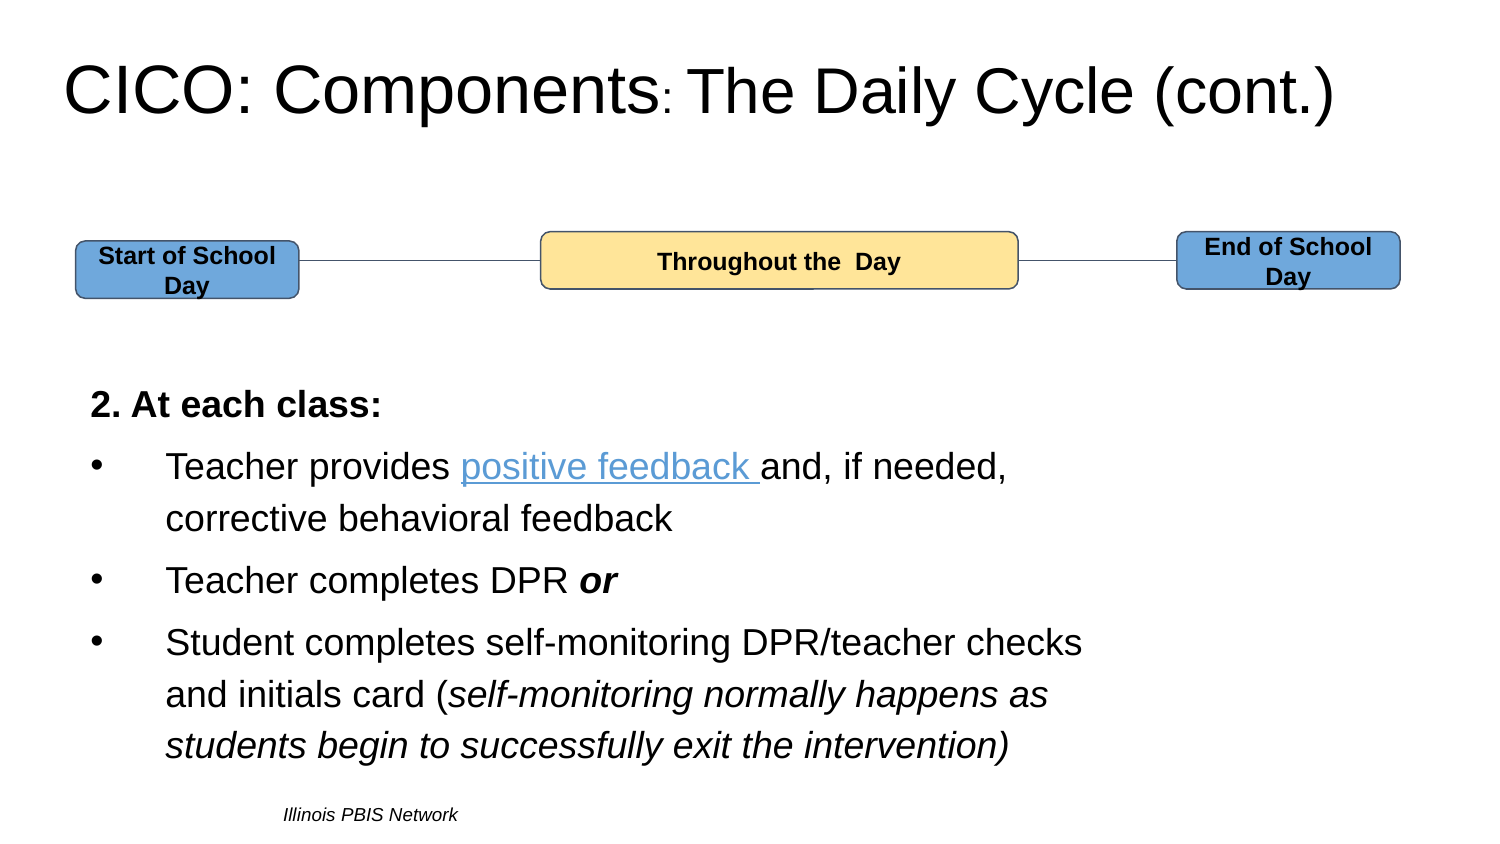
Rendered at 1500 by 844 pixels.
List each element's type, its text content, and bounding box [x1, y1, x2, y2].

list 2. At each class: Teacher provides positive feedback and, if needed, corrective behavioral feedback Teacher completes DPR or Student completes self-monitoring DPR/teacher checks and initials card (self-monitoring normally happens as students begin to successfully exit the intervention) [79, 367, 1154, 844]
text_box Throughout the Day [540, 268, 1019, 290]
text_box Throughout the Day [540, 231, 1019, 259]
text_box Start of School Day [75, 240, 299, 299]
text_box Illinois PBIS Network [271, 796, 479, 831]
text_box End of School Day [1176, 231, 1401, 290]
title CICO: Components: The Daily Cycle (cont.) [52, 39, 1418, 143]
